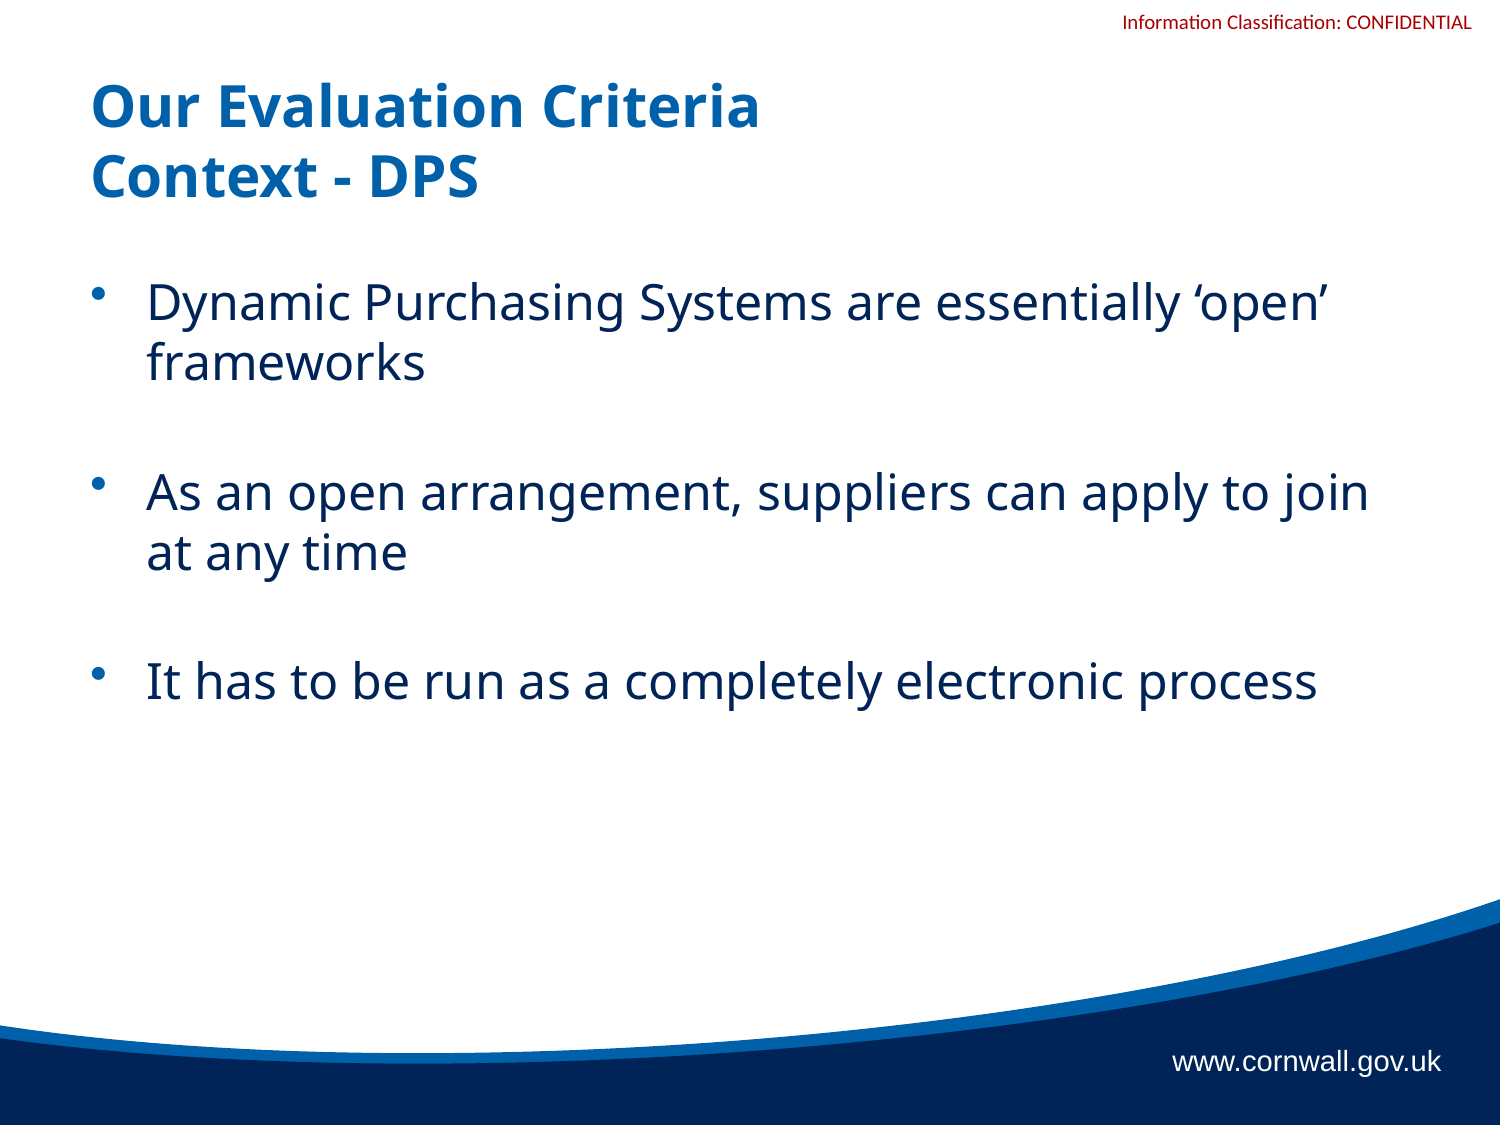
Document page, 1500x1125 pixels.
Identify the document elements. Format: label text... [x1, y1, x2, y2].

list Dynamic Purchasing Systems are essentially ‘open’ frameworks As an open arrangement, suppliers can apply to join at any time It has to be run as a completely electronic process [75, 262, 1425, 1005]
title Our Evaluation Criteria Context - DPS [75, 45, 1425, 233]
